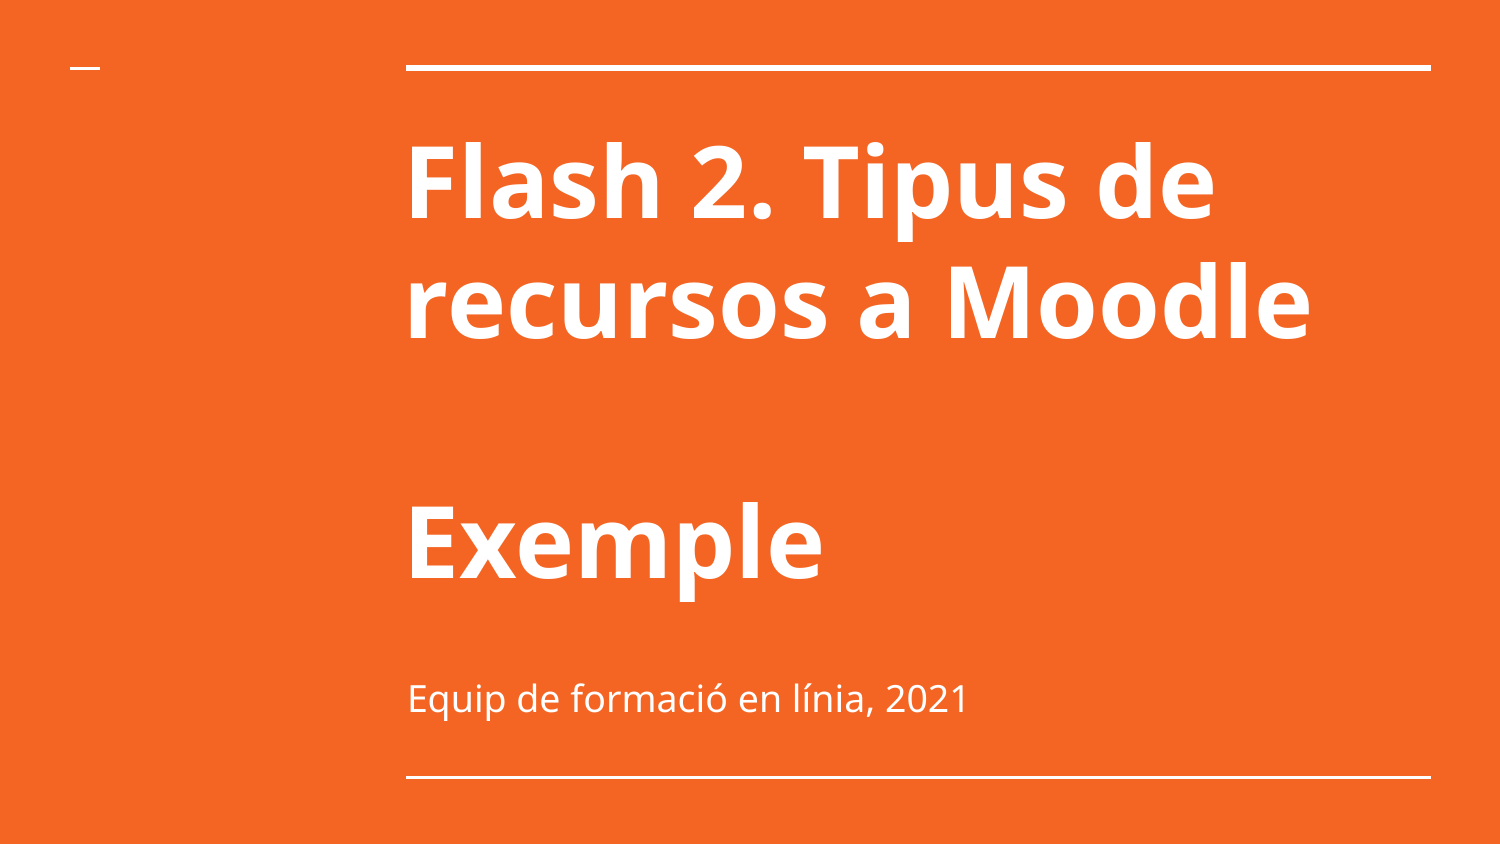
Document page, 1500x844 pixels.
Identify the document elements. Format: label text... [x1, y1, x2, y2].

title Flash 2. Tipus de recursos a Moodle Exemple [389, 103, 1428, 623]
subtitle Equip de formació en línia, 2021 [392, 661, 1431, 735]
